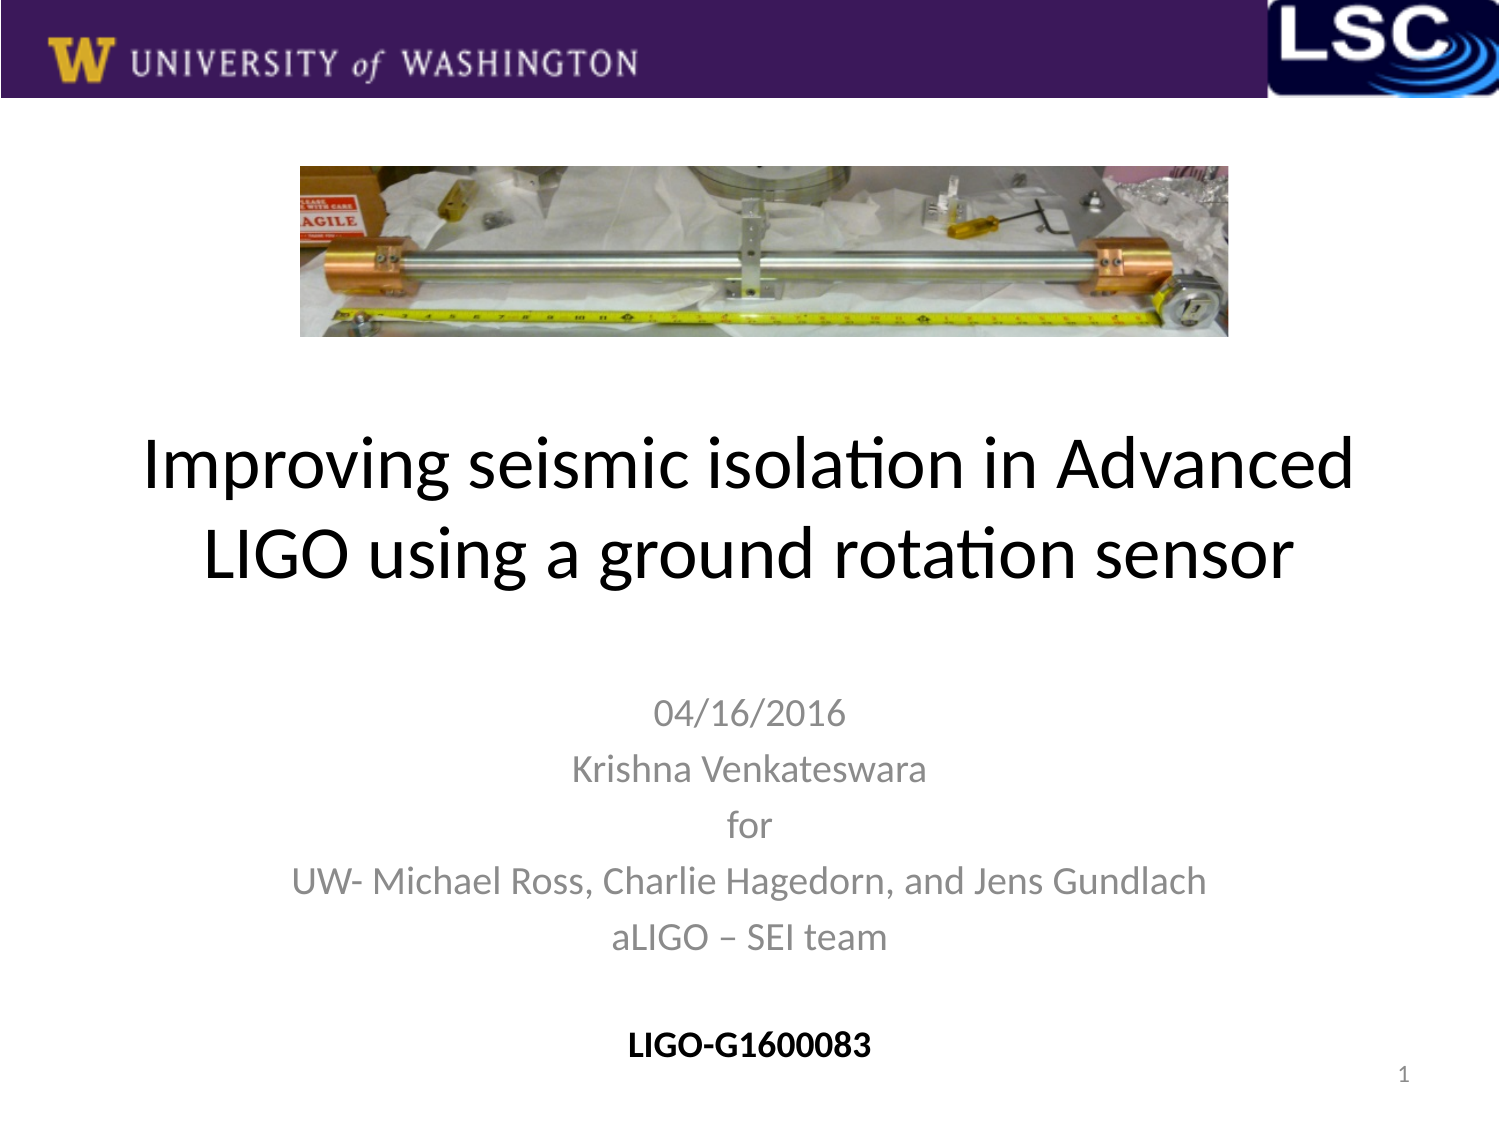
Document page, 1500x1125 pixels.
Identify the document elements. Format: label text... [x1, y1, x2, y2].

picture [1, 0, 1499, 99]
subtitle 04/16/2016 Krishna Venkateswara for UW- Michael Ross, Charlie Hagedorn, and Jens Gundlach aLIGO – SEI team [243, 678, 1257, 967]
picture [299, 166, 1229, 337]
title Improving seismic isolation in Advanced LIGO using a ground rotation sensor [112, 382, 1388, 624]
text_box LIGO-G1600083 [597, 1012, 903, 1073]
slide_number 1 [1074, 1042, 1425, 1103]
